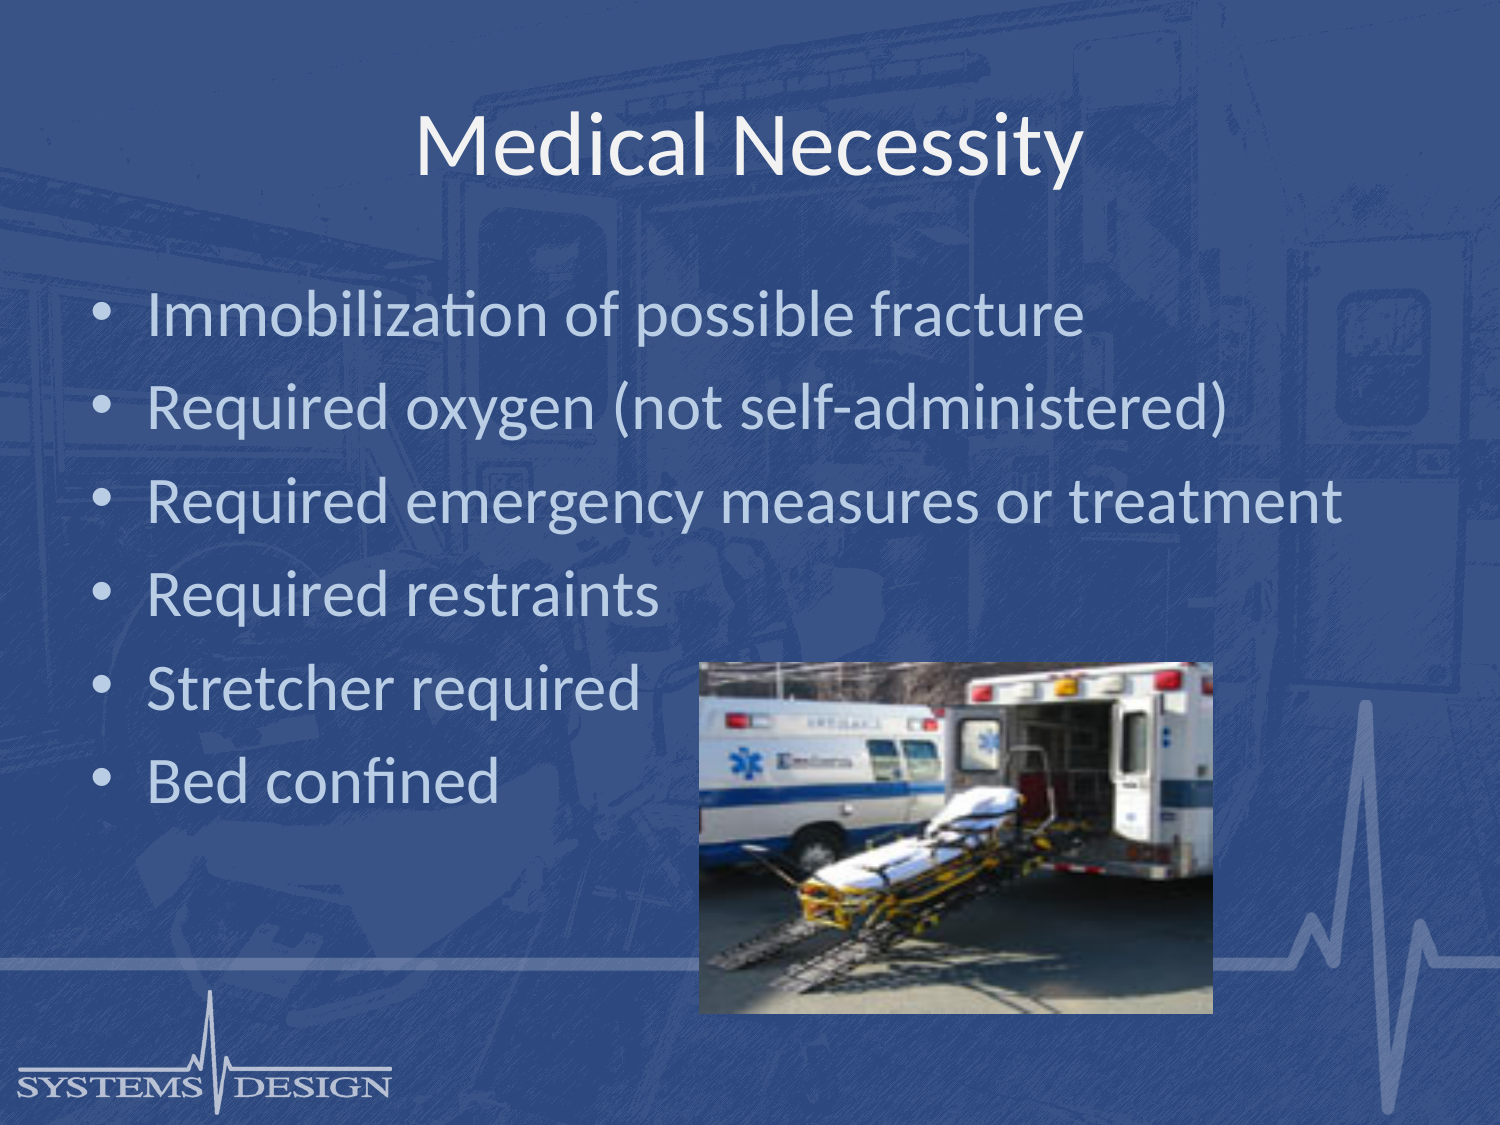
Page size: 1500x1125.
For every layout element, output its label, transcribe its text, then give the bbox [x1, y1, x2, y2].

title Medical Necessity [75, 45, 1425, 233]
picture [0, 0, 1500, 1125]
list Immobilization of possible fracture Required oxygen (not self-administered) Required emergency measures or treatment Required restraints Stretcher required Bed confined [75, 262, 1425, 913]
